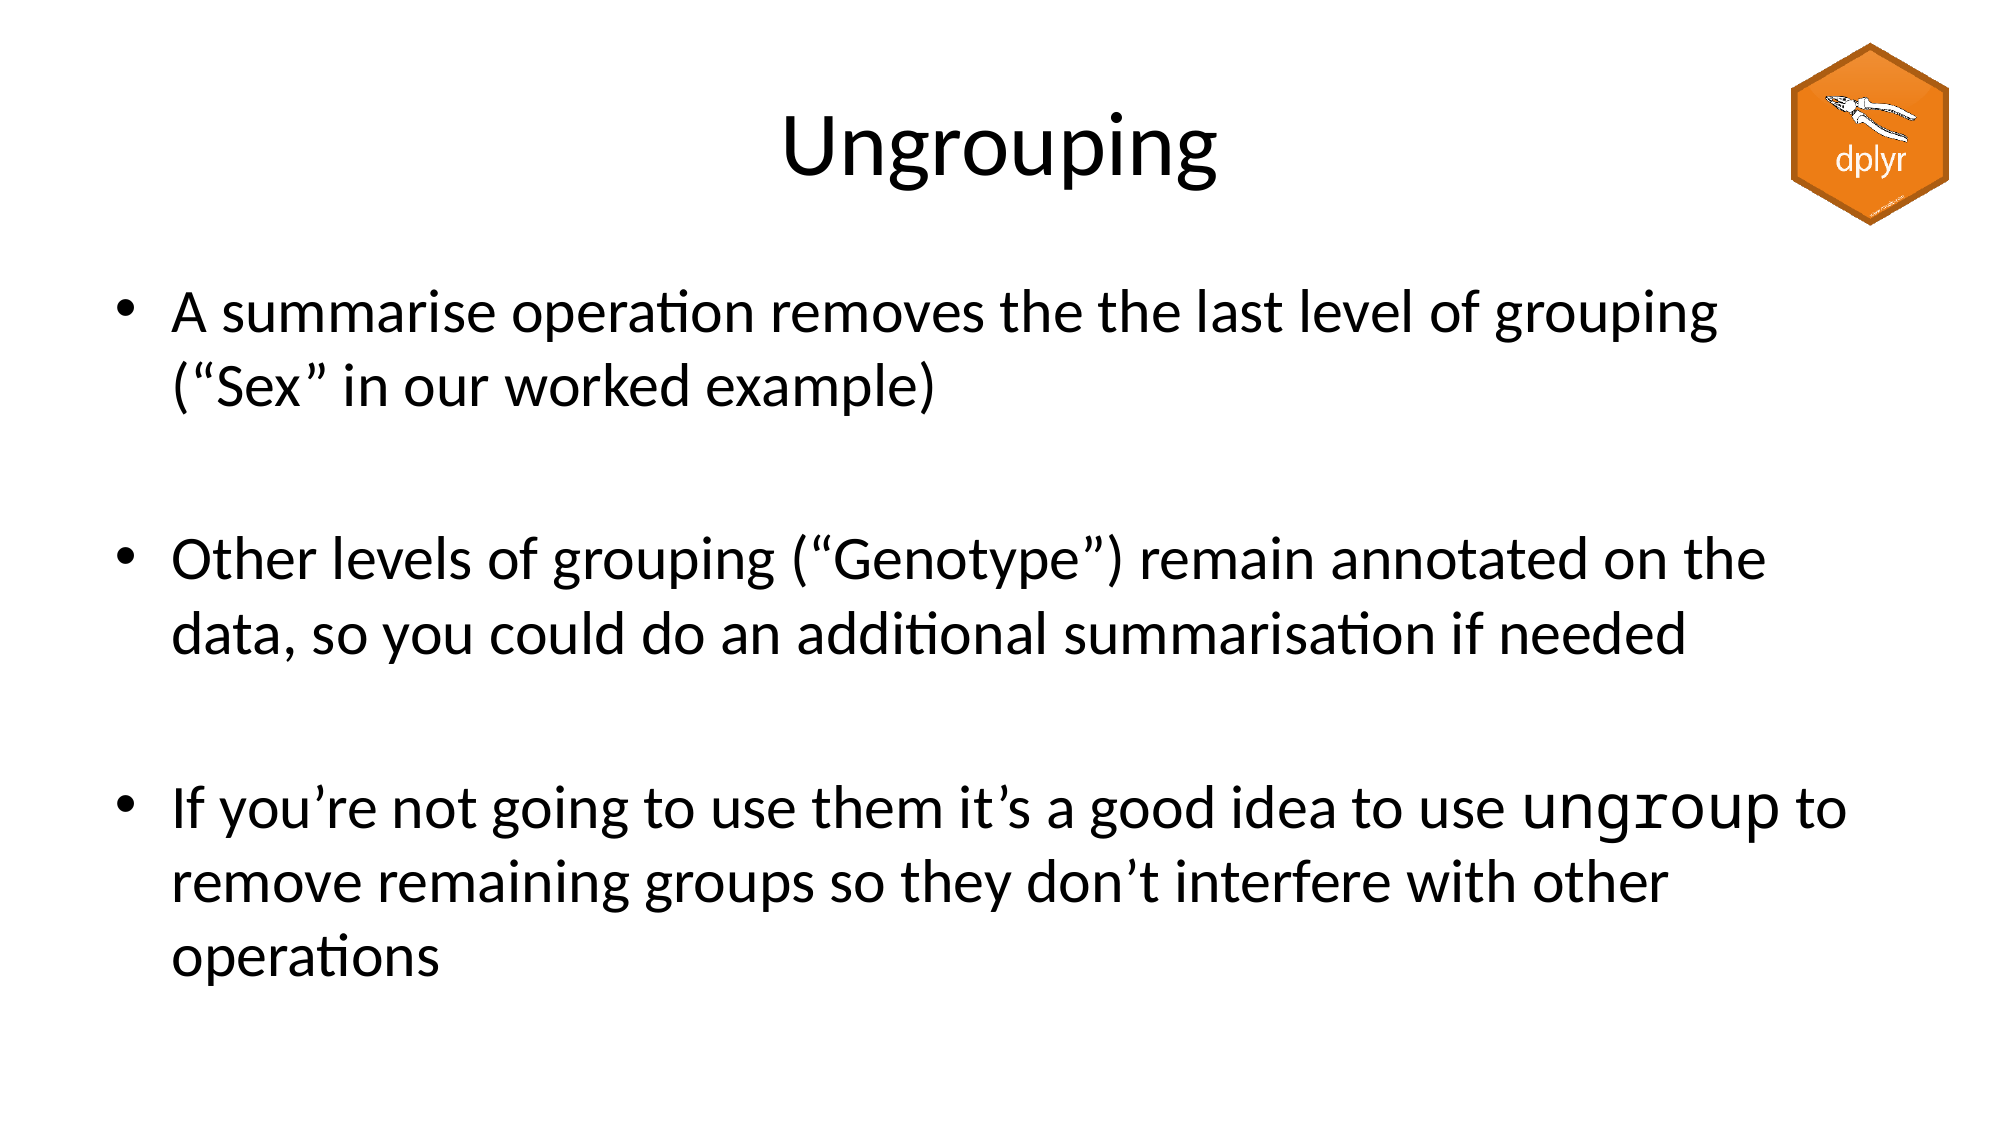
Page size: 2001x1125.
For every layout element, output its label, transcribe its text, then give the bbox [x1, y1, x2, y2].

title Ungrouping [99, 45, 1790, 233]
list A summarise operation removes the the last level of grouping (“Sex” in our worked example) Other levels of grouping (“Genotype”) remain annotated on the data, so you could do an additional summarisation if needed If you’re not going to use them it’s a good idea to use ungroup to remove remaining groups so they don’t interfere with other operations [99, 262, 1900, 1005]
picture [1791, 42, 1950, 226]
